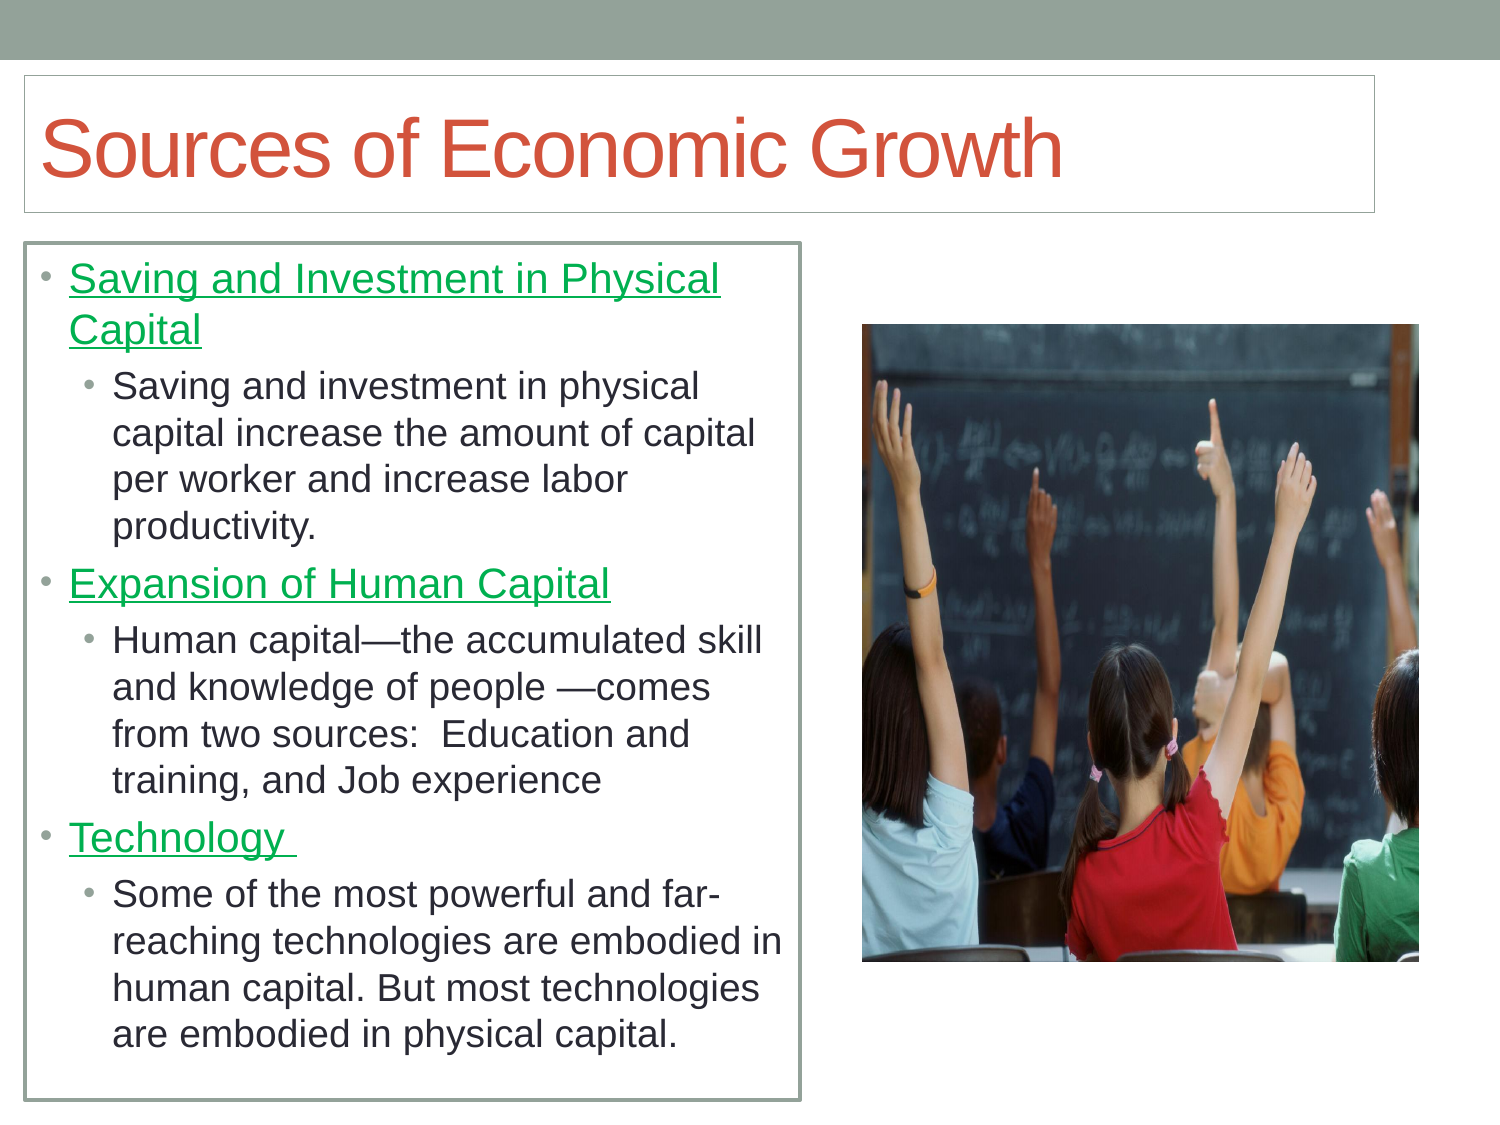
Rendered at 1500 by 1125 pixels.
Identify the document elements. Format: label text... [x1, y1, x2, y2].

title Sources of Economic Growth [24, 75, 1375, 213]
list Saving and Investment in Physical Capital Saving and investment in physical capital increase the amount of capital per worker and increase labor productivity. Expansion of Human Capital Human capital—the accumulated skill and knowledge of people —comes from two sources: Education and training, and Job experience Technology Some of the most powerful and far-reaching technologies are embodied in human capital. But most technologies are embodied in physical capital. [23, 241, 802, 1102]
picture [862, 324, 1419, 962]
